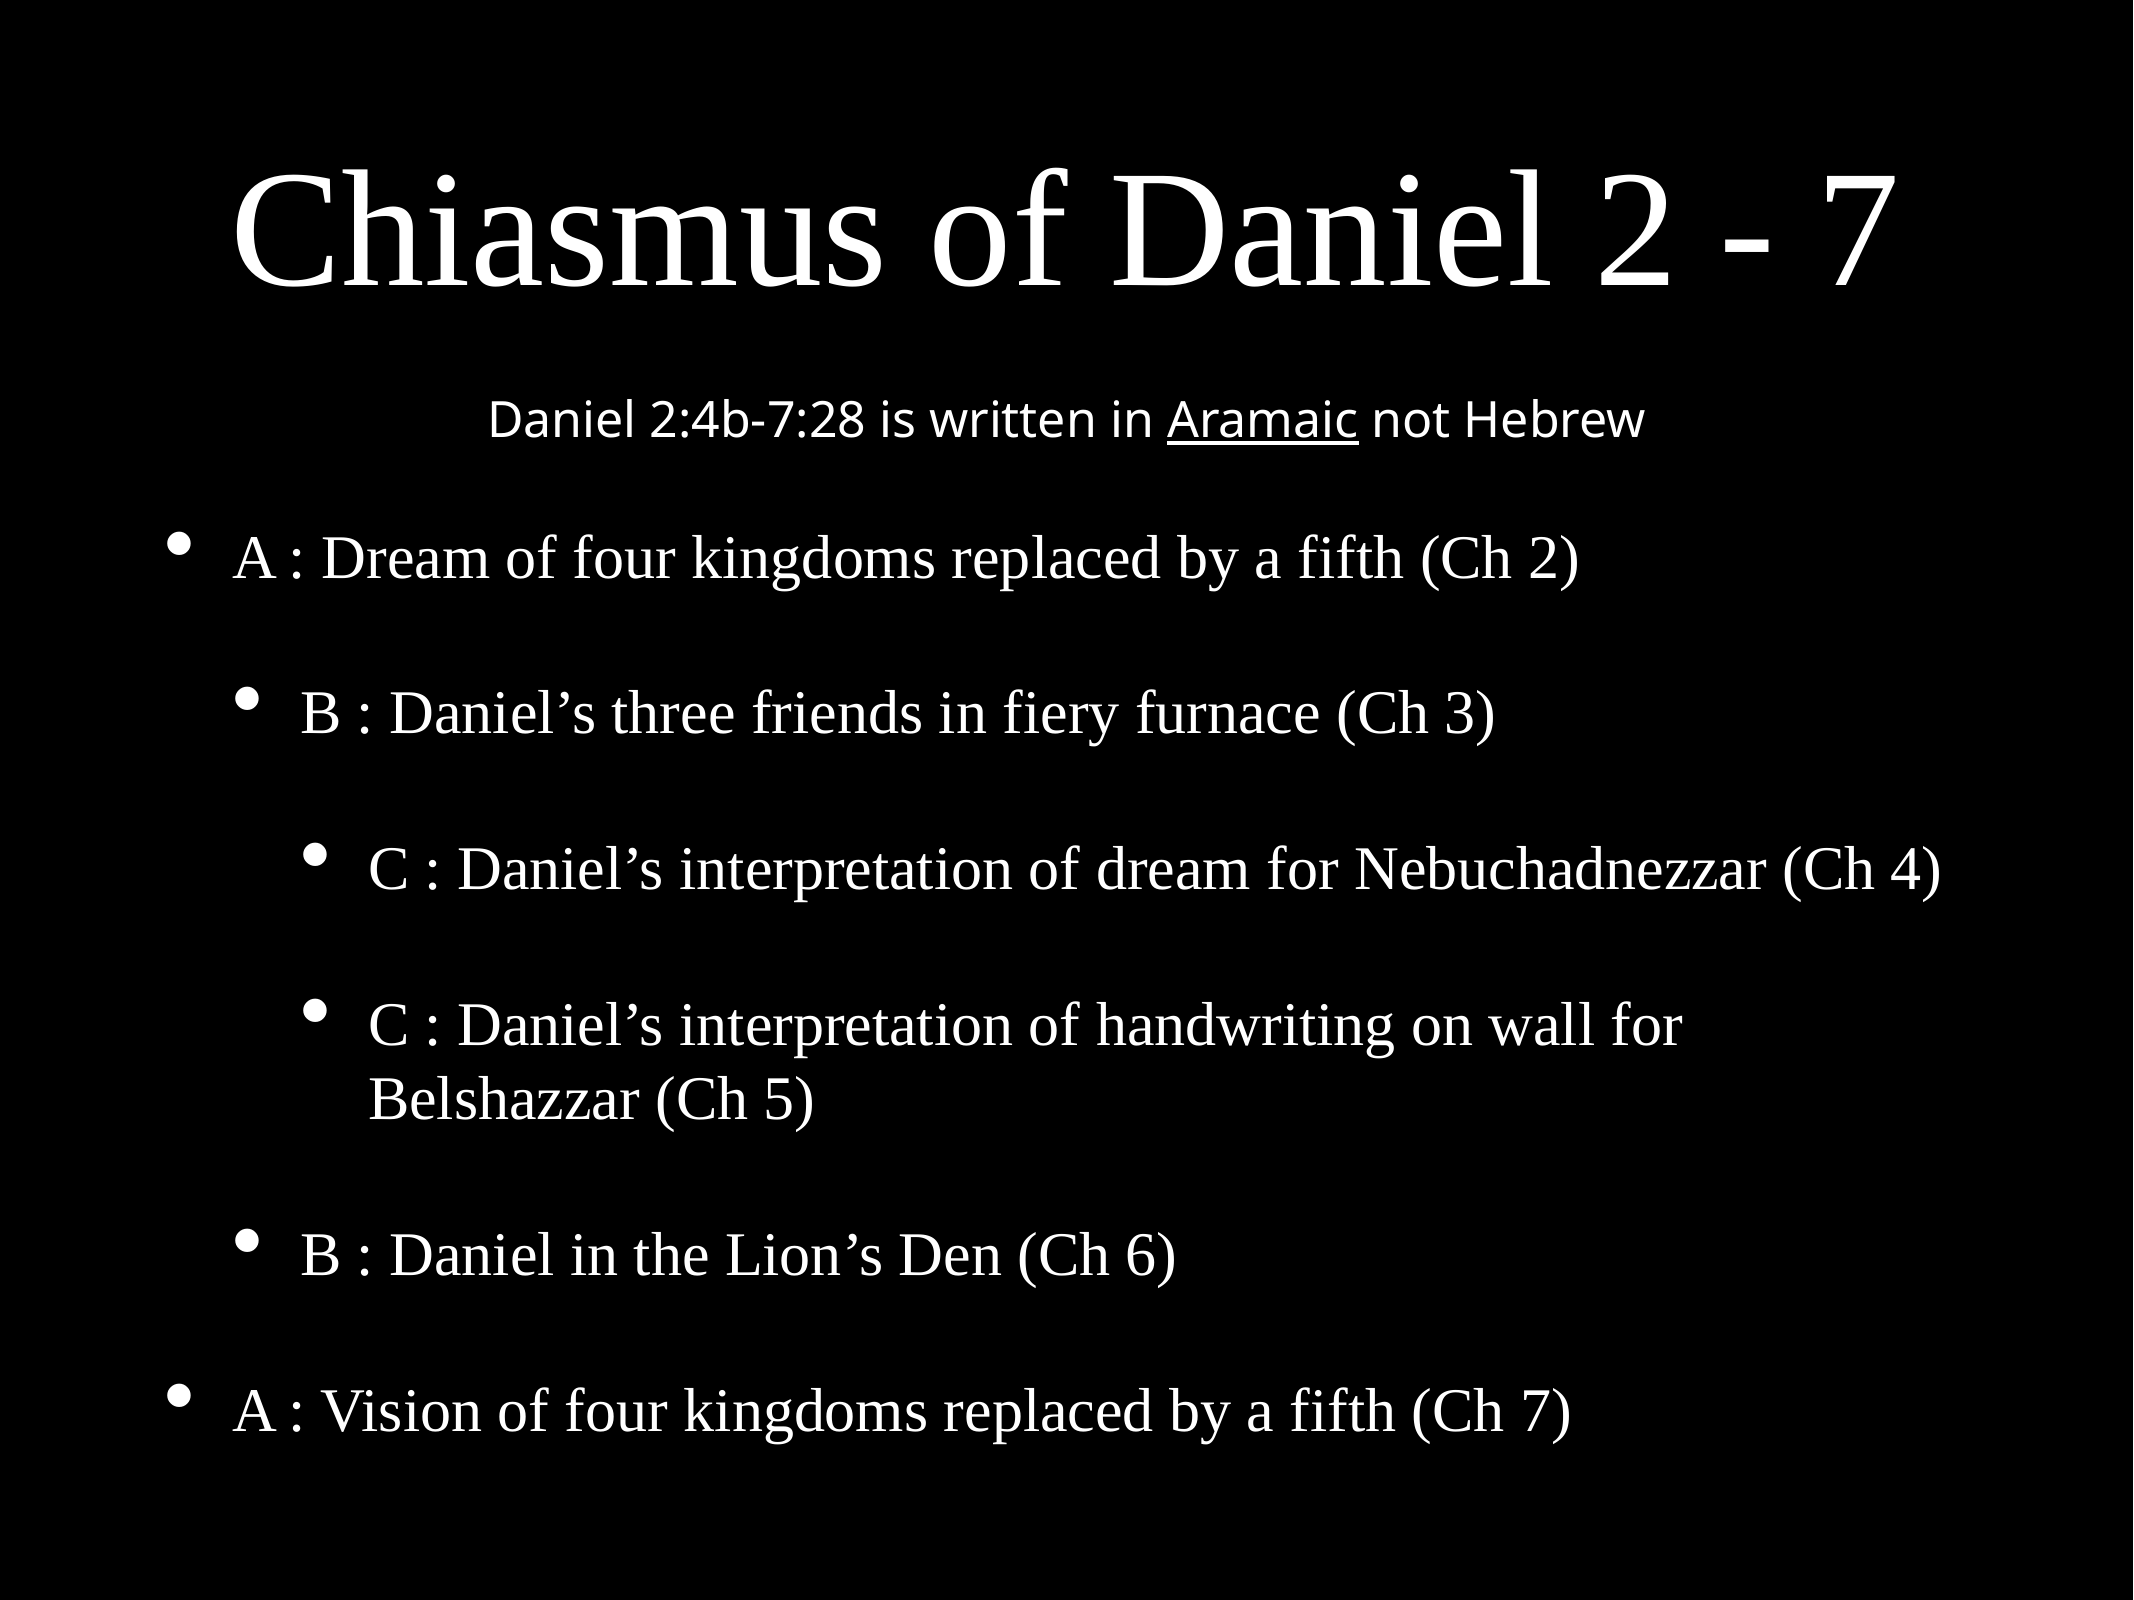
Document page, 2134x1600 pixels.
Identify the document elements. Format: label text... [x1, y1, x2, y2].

list A : Dream of four kingdoms replaced by a fifth (Ch 2) B : Daniel’s three friends in fiery furnace (Ch 3) C : Daniel’s interpretation of dream for Nebuchadnezzar (Ch 4) C : Daniel’s interpretation of handwriting on wall for Belshazzar (Ch 5) B : Daniel in the Lion’s Den (Ch 6) A : Vision of four kingdoms replaced by a fifth (Ch 7) [155, 463, 1978, 1497]
text_box Daniel 2:4b-7:28 is written in Aramaic not Hebrew [478, 378, 1655, 456]
title Chiasmus of Daniel 2 - 7 [155, 41, 1978, 397]
